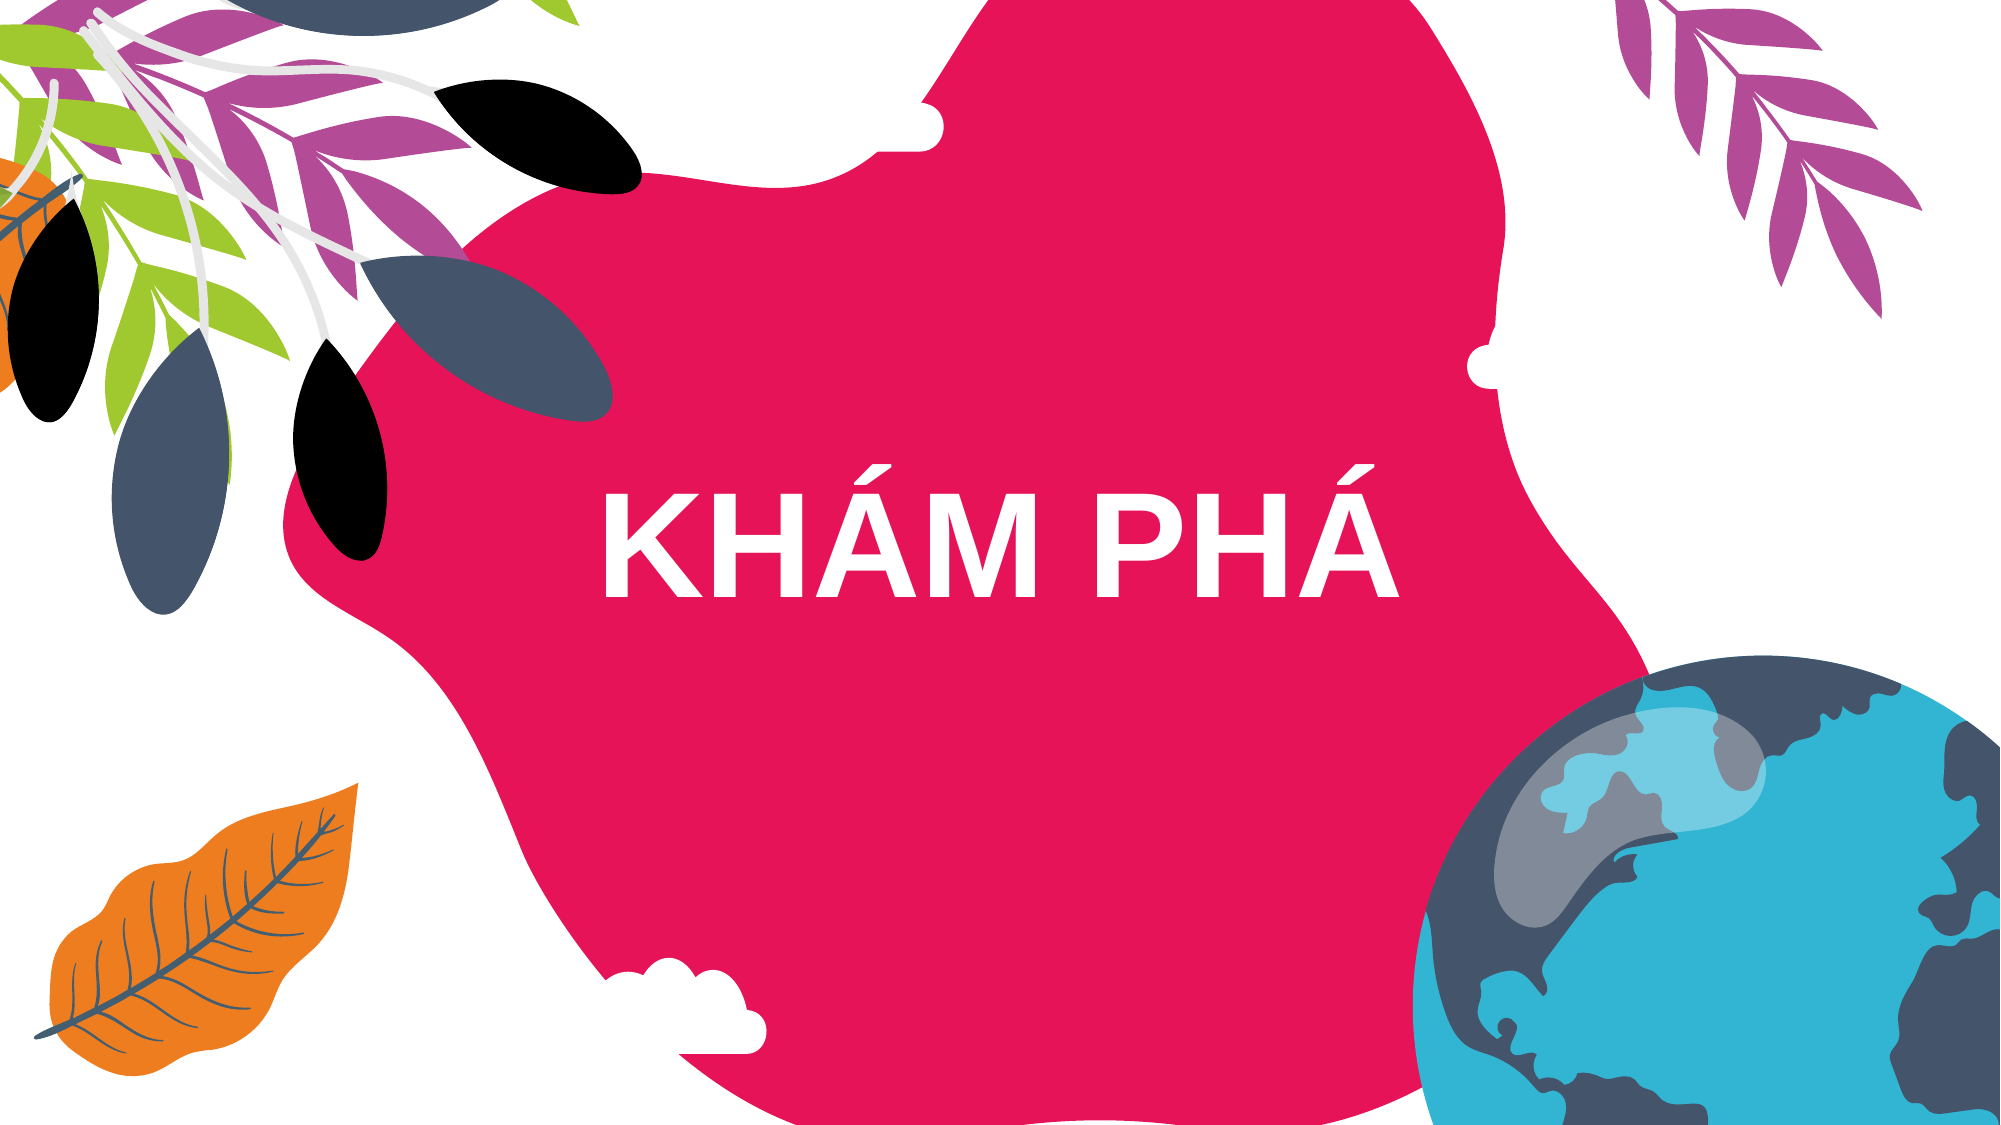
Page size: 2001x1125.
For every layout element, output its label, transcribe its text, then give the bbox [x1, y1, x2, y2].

text_box [542, 957, 767, 1054]
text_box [1412, 655, 2000, 1125]
text_box [668, 43, 944, 152]
title KHÁM PHÁ [645, 457, 1538, 642]
text_box [1467, 292, 1713, 389]
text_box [0, 0, 645, 673]
